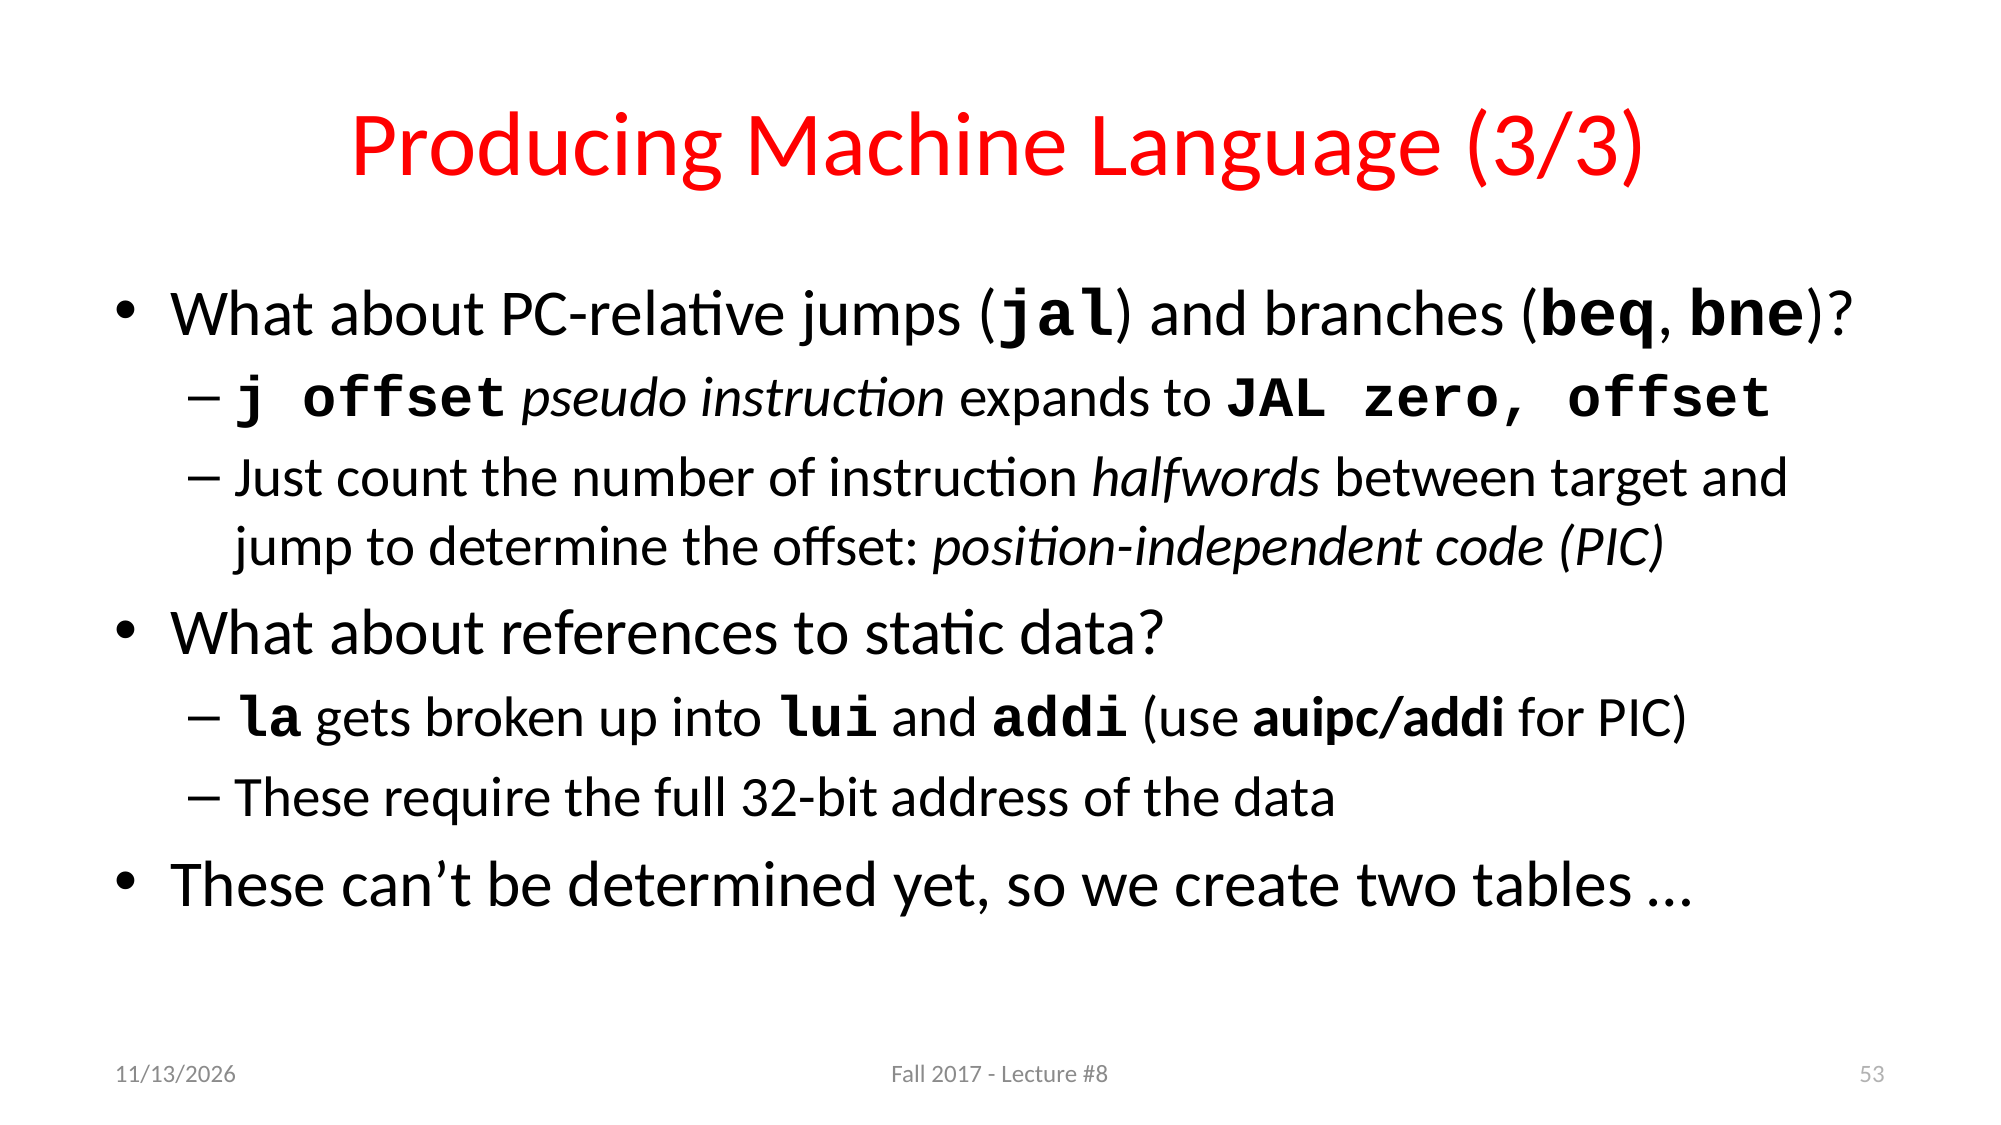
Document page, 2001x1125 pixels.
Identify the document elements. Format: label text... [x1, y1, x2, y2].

text_box 9/19/17 [99, 1042, 450, 1103]
text_box Fall 2017 - Lecture #8 [762, 1042, 1238, 1103]
list What about PC-relative jumps (jal) and branches (beq, bne)? j offset pseudo instruction expands to JAL zero, offset Just count the number of instruction halfwords between target and jump to determine the offset: position-independent code (PIC) What about references to static data? la gets broken up into lui and addi (use auipc/addi for PIC) These require the full 32-bit address of the data These can’t be determined yet, so we create two tables … [99, 262, 1900, 1005]
title Producing Machine Language (3/3) [99, 45, 1900, 233]
slide_number 53 [1433, 1042, 1900, 1103]
